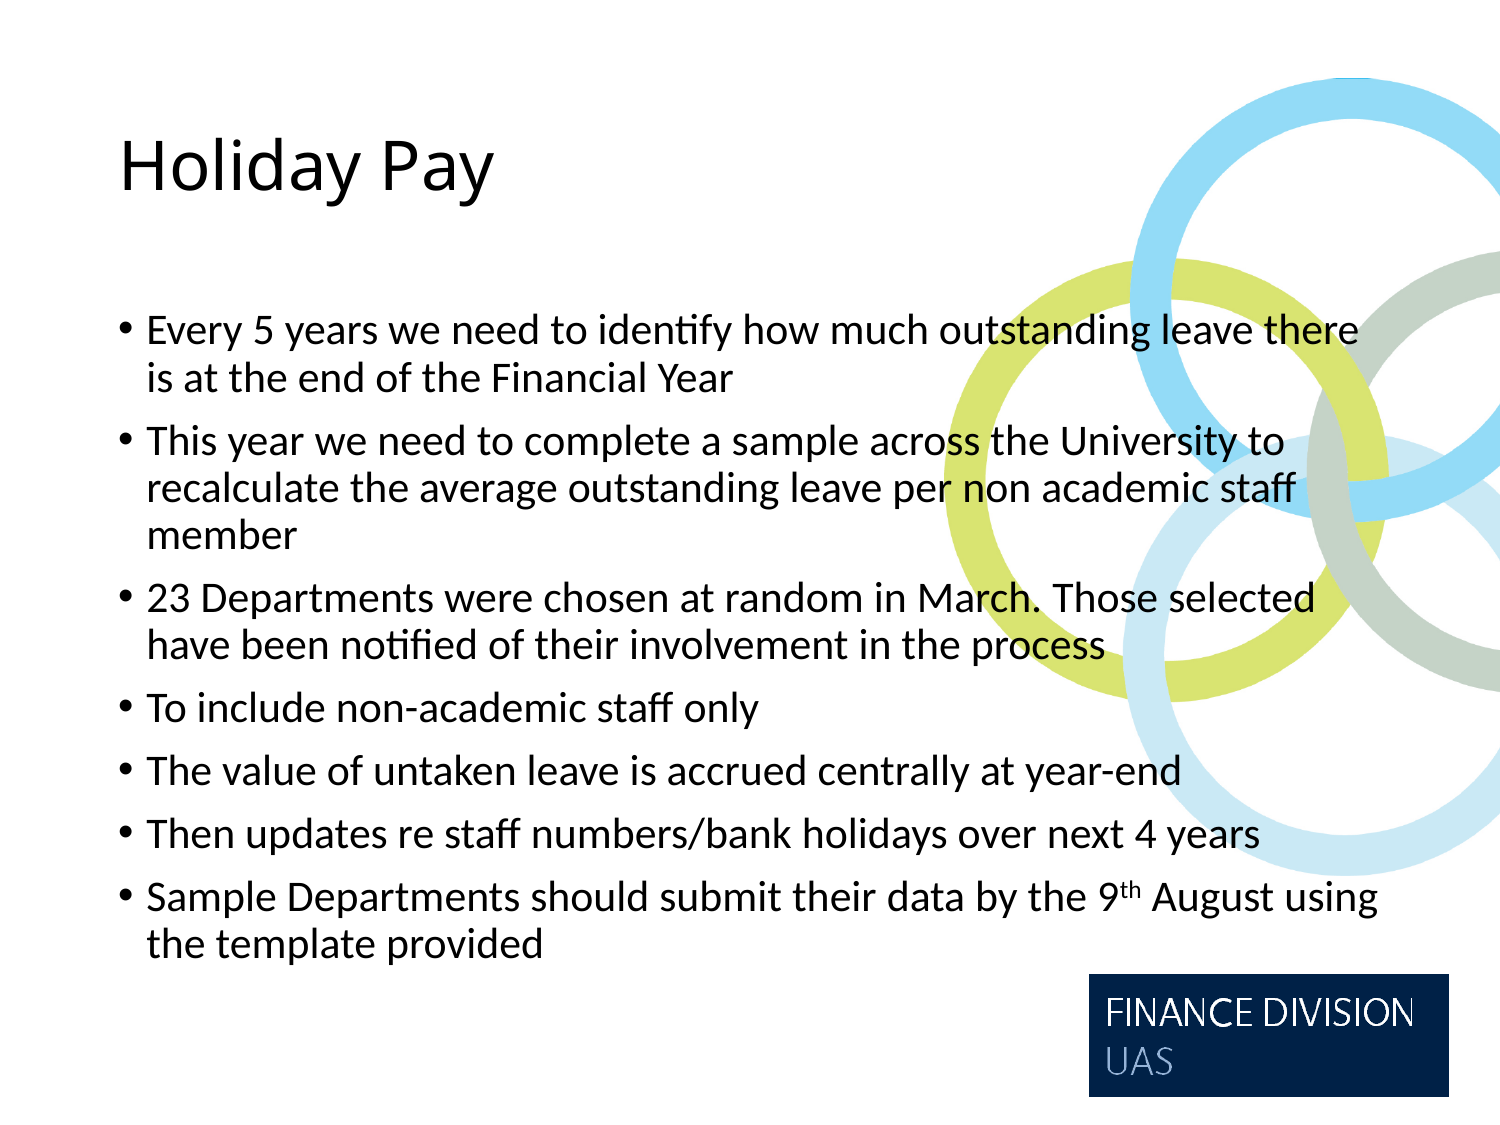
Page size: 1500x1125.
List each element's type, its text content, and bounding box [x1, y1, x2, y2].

picture [1089, 974, 1449, 1097]
title Holiday Pay [103, 59, 1397, 278]
list Every 5 years we need to identify how much outstanding leave there is at the end of the Financial Year This year we need to complete a sample across the University to recalculate the average outstanding leave per non academic staff member 23 Departments were chosen at random in March. Those selected have been notified of their involvement in the process To include non-academic staff only The value of untaken leave is accrued centrally at year-end Then updates re staff numbers/bank holidays over next 4 years Sample Departments should submit their data by the 9th August using the template provided [103, 299, 1397, 1014]
